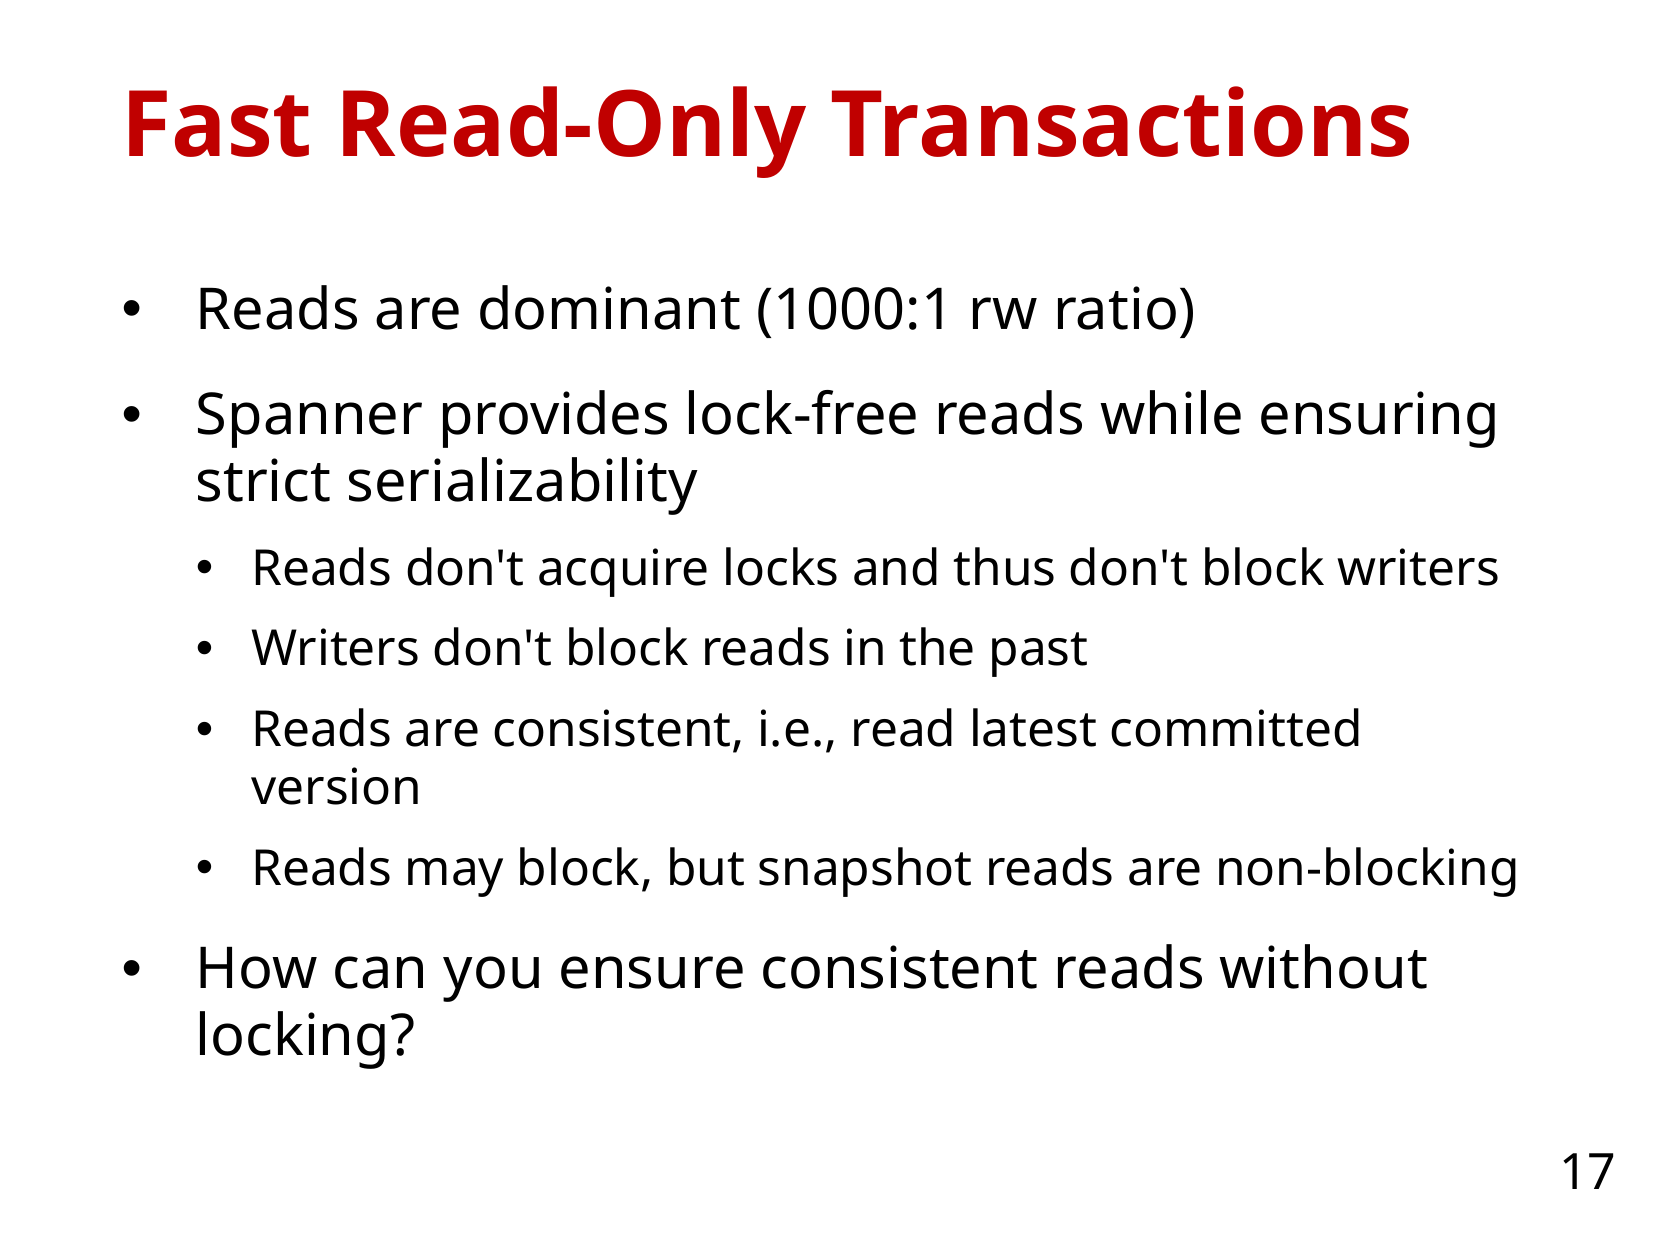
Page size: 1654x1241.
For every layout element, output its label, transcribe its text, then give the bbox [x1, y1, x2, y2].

title Fast Read-Only Transactions [121, 0, 1533, 249]
list Reads are dominant (1000:1 rw ratio) Spanner provides lock-free reads while ensuring strict serializability Reads don't acquire locks and thus don't block writers Writers don't block reads in the past Reads are consistent, i.e., read latest committed version Reads may block, but snapshot reads are non-blocking How can you ensure consistent reads without locking? [121, 273, 1534, 1129]
